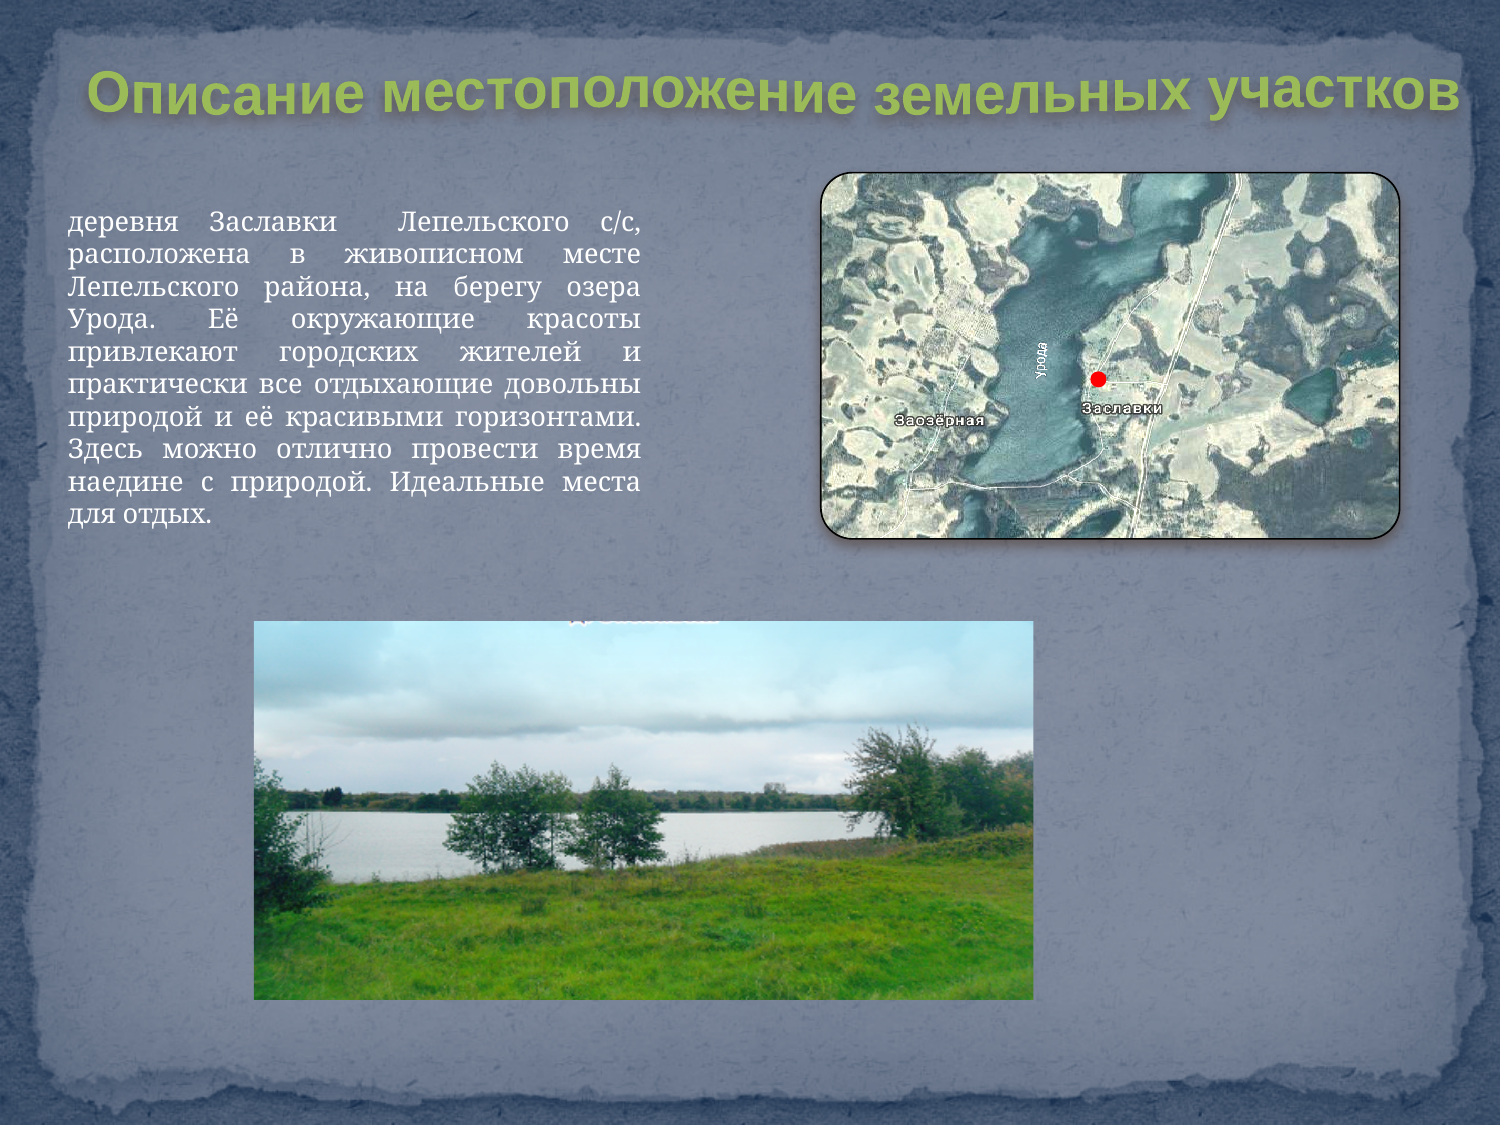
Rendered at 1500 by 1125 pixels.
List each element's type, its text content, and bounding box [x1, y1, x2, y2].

picture [820, 172, 1400, 540]
picture [253, 621, 1034, 1000]
text_box деревня Заславки Лепельского с/с, расположена в живописном месте Лепельского района, на берегу озера Урода. Её окружающие красоты привлекают городских жителей и практически все отдыхающие довольны природой и её красивыми горизонтами. Здесь можно отлично провести время наедине с природой. Идеальные места для отдых. [53, 137, 656, 537]
